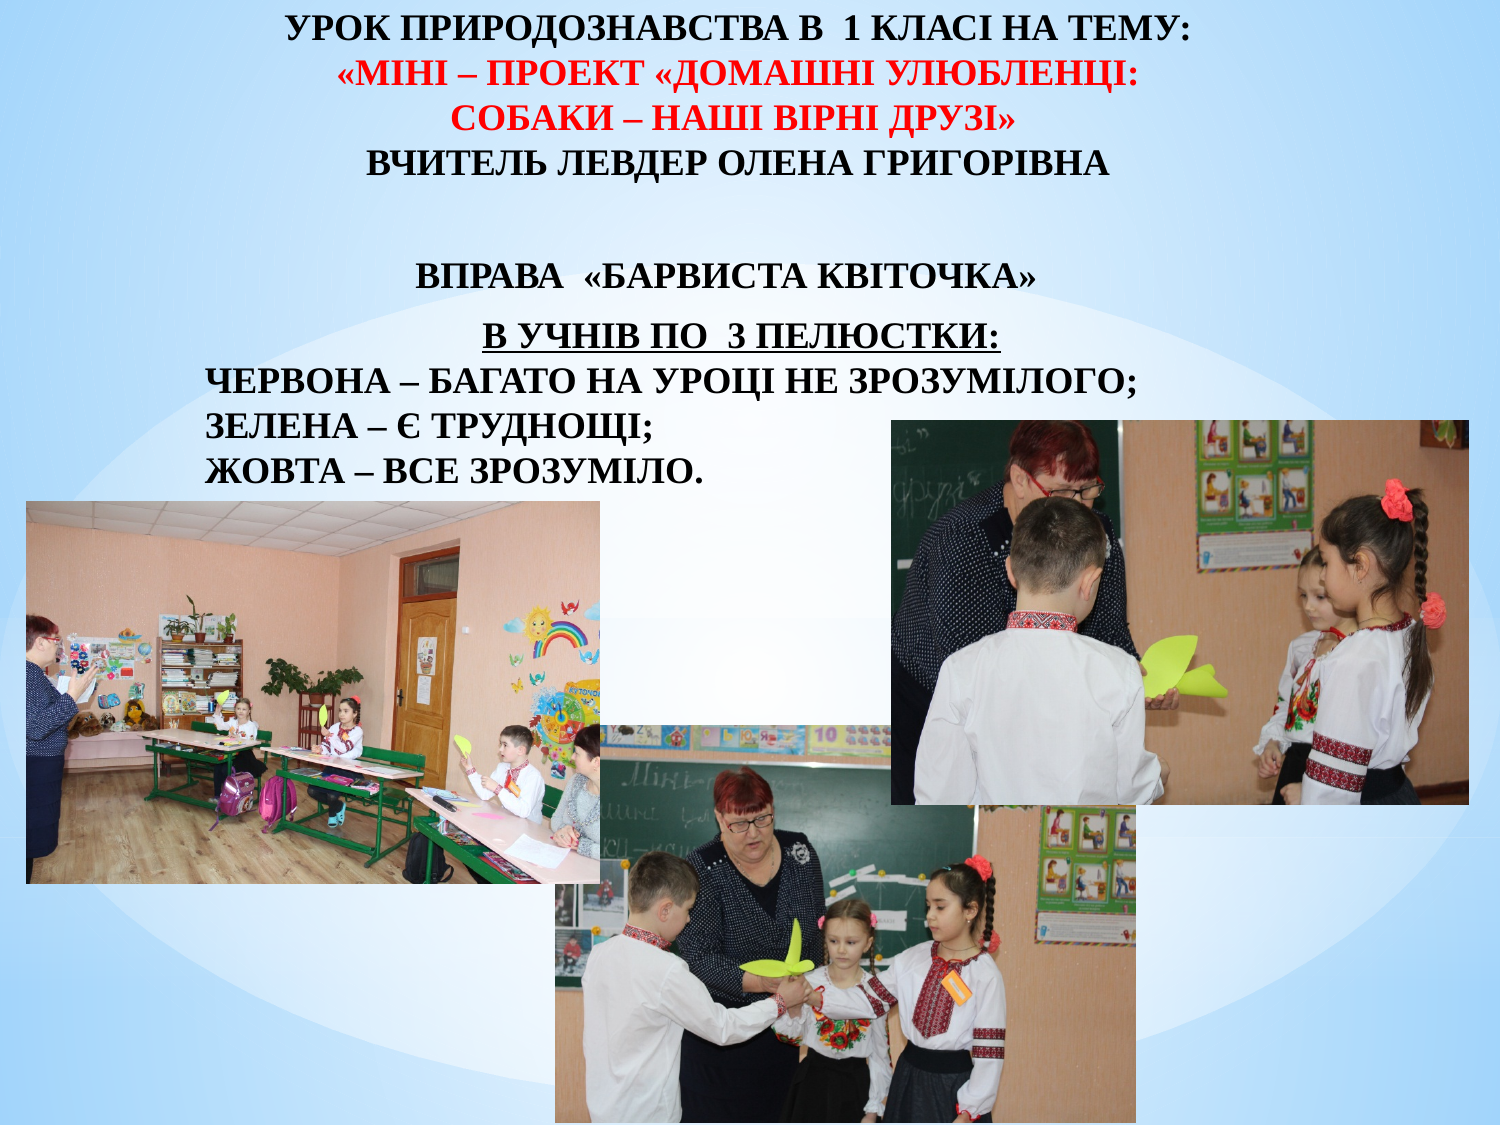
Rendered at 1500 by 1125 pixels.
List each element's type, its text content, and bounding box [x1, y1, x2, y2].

picture [25, 420, 1469, 1124]
text_box ВПРАВА «БАРВИСТА КВІТОЧКА» [312, 243, 1140, 304]
text_box УРОК ПРИРОДОЗНАВСТВА В 1 КЛАСІ НА ТЕМУ: «МІНІ – ПРОЕКТ «ДОМАШНІ УЛЮБЛЕНЦІ: СОБАКИ – НАШІ ВІРНІ ДРУЗІ» ВЧИТЕЛЬ ЛЕВДЕР ОЛЕНА ГРИГОРІВНА [29, 0, 1447, 191]
text_box В УЧНІВ ПО 3 ПЕЛЮСТКИ: ЧЕРВОНА – БАГАТО НА УРОЦІ НЕ ЗРОЗУМІЛОГО; ЗЕЛЕНА – Є ТРУДНОЩІ; ЖОВТА – ВСЕ ЗРОЗУМІЛО. [190, 304, 1294, 499]
